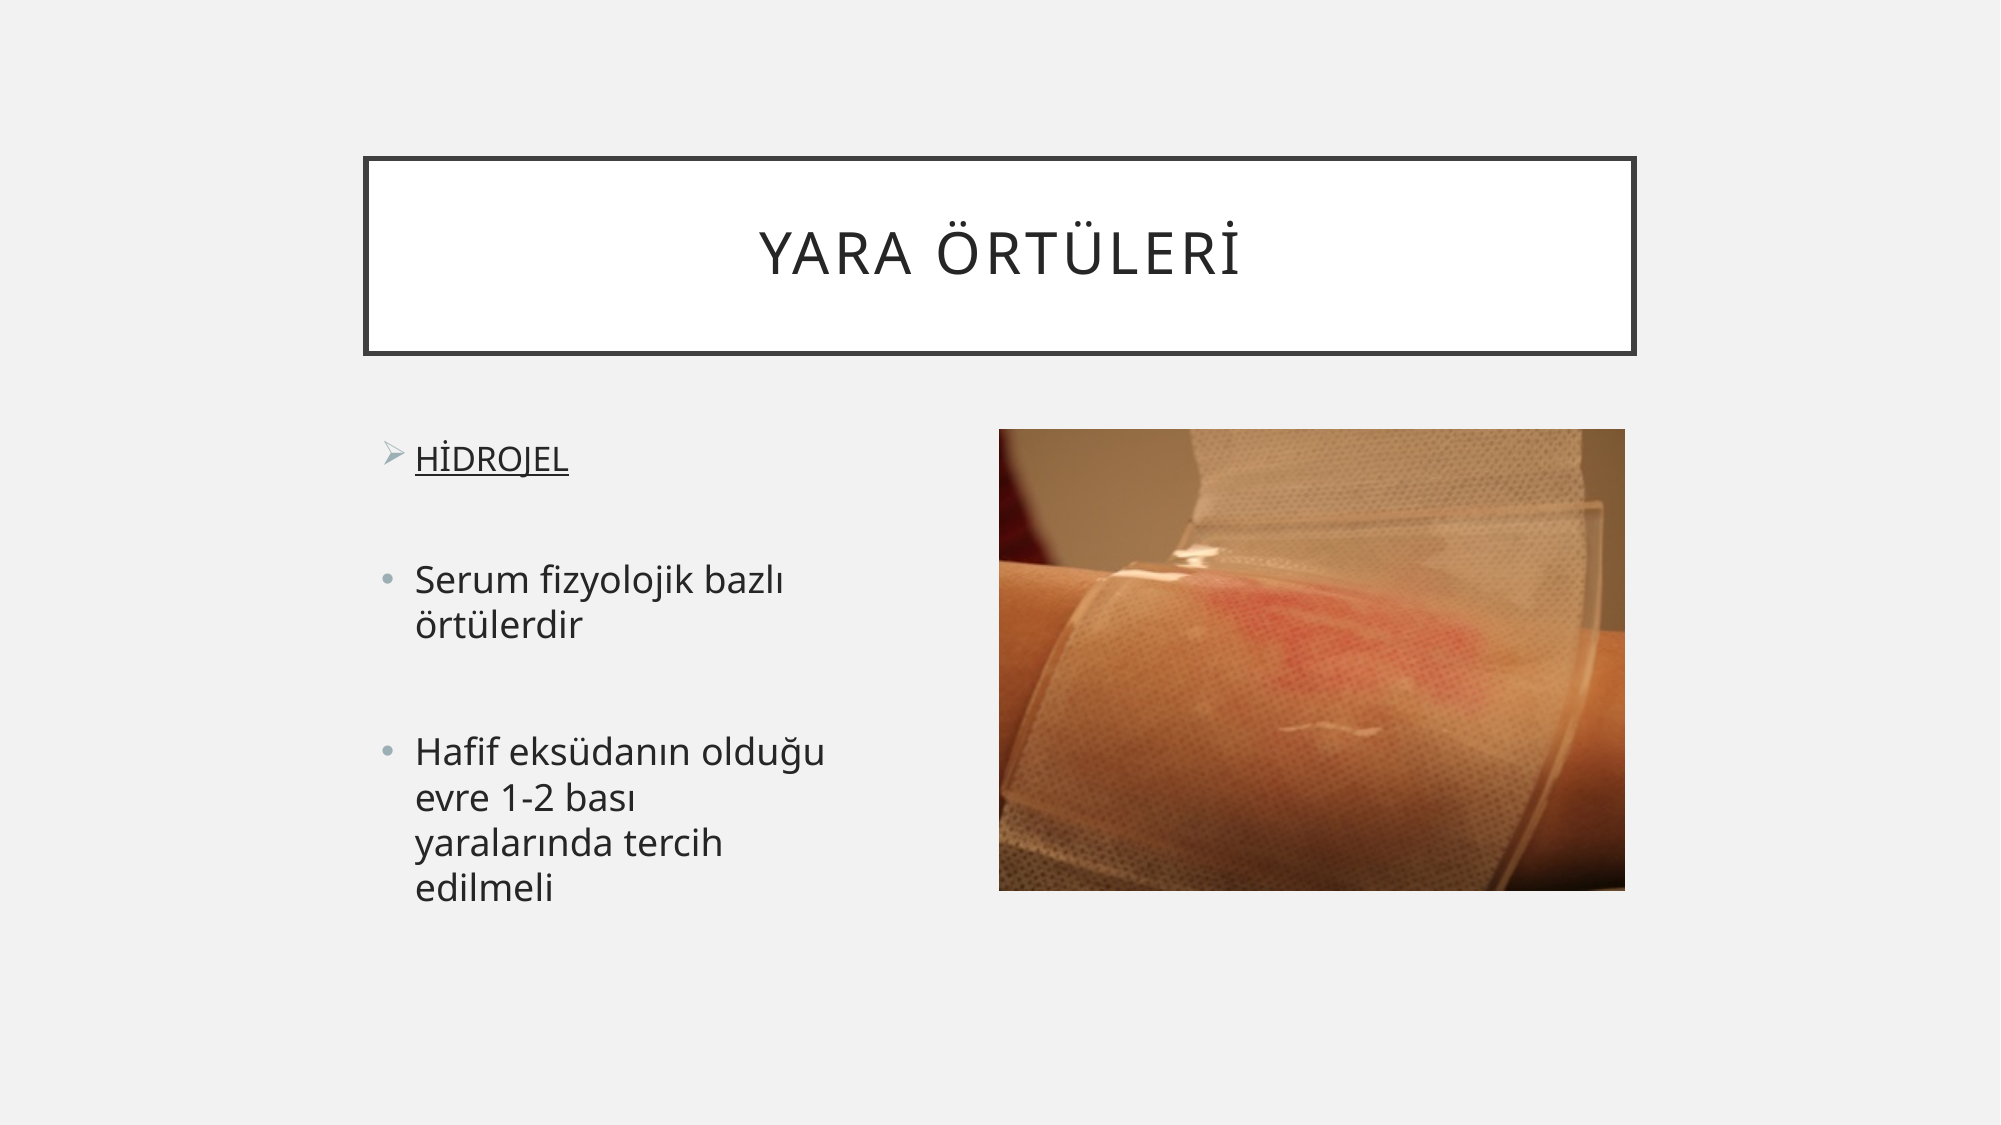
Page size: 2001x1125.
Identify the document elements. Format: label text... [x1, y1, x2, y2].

list HİDROJEL Serum fizyolojik bazlı örtülerdir Hafif eksüdanın olduğu evre 1-2 bası yaralarında tercih edilmeli [366, 429, 851, 917]
picture [999, 429, 1625, 891]
title Yara örtüleri [363, 156, 1637, 356]
